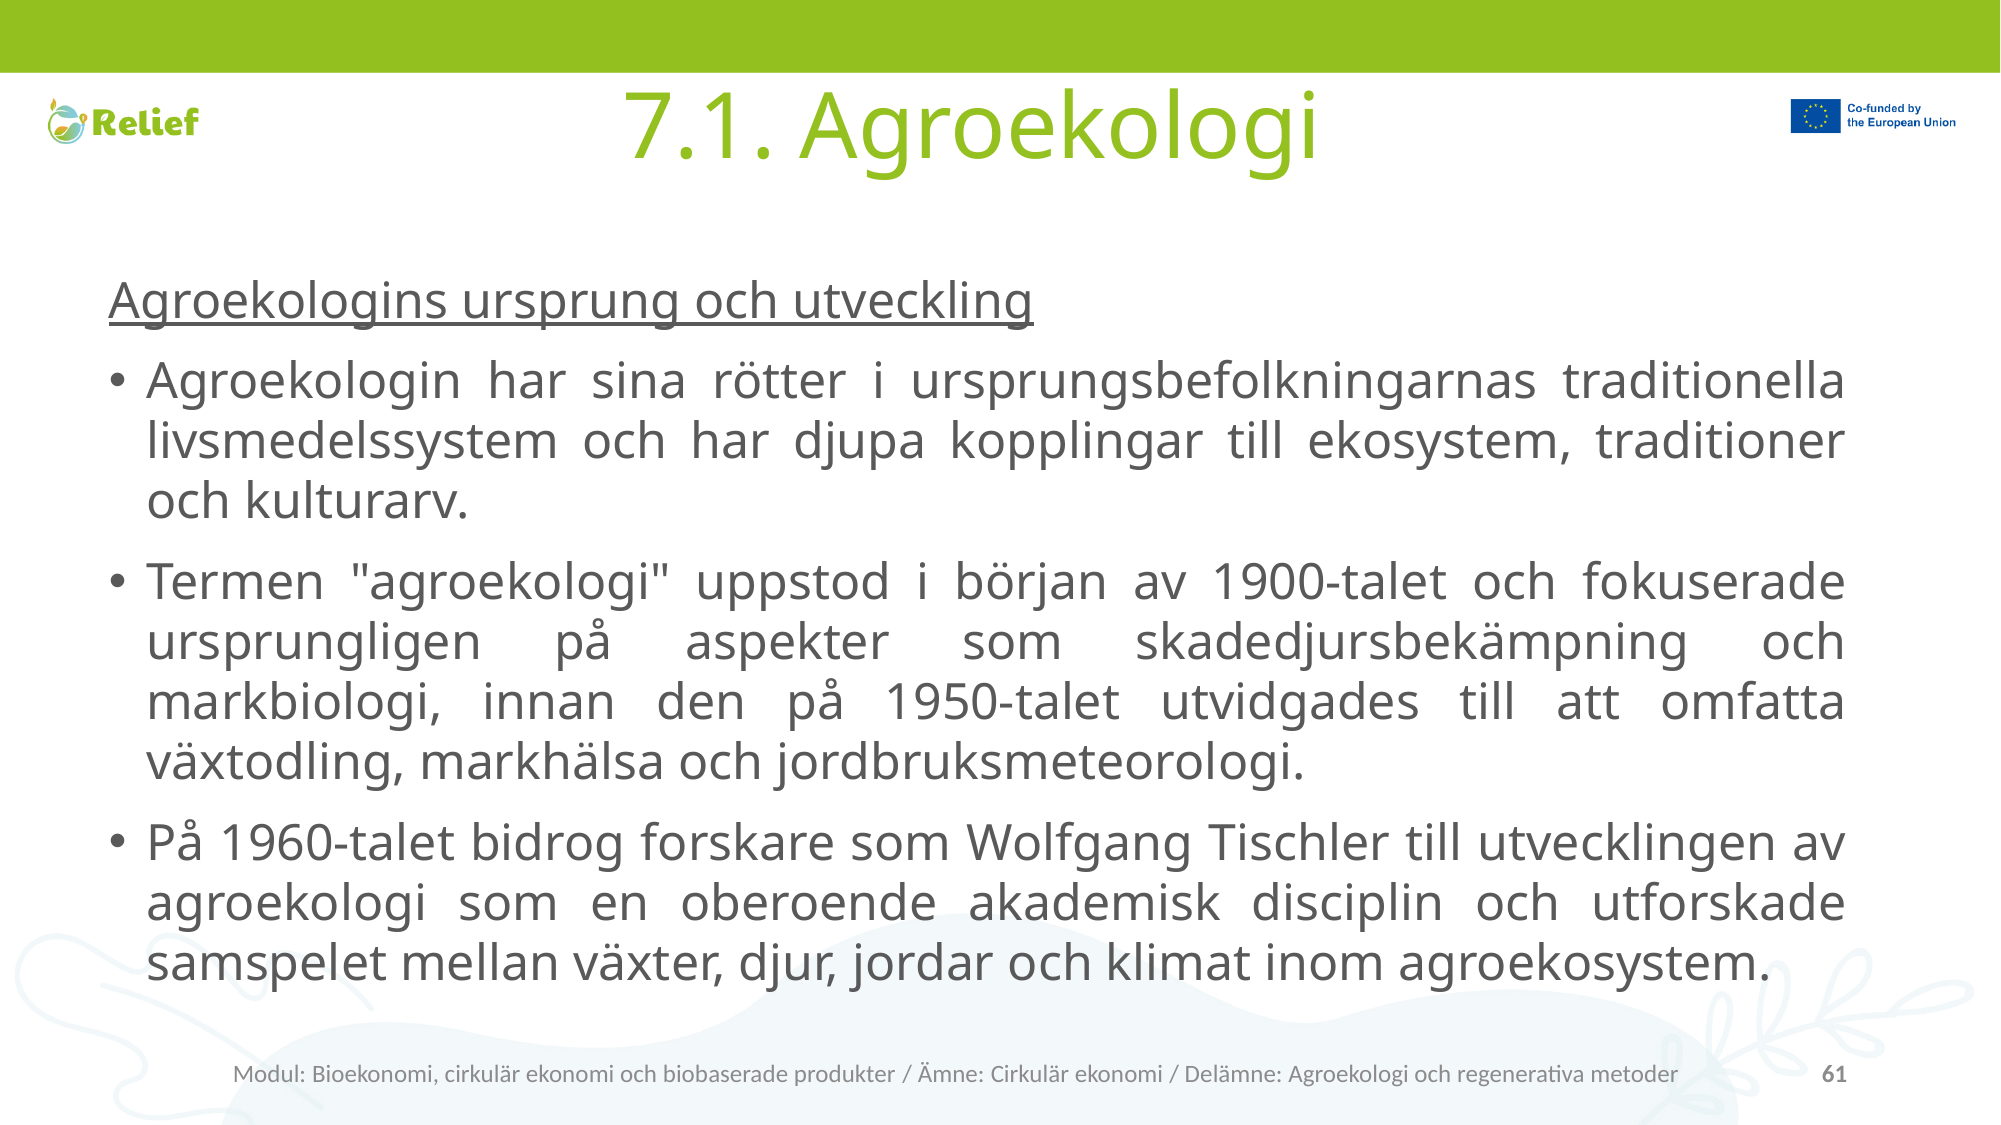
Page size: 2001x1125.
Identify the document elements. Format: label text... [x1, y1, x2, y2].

list Agroekologins ursprung och utveckling Agroekologin har sina rötter i ursprungsbefolkningarnas traditionella livsmedelssystem och har djupa kopplingar till ekosystem, traditioner och kulturarv. Termen "agroekologi" uppstod i början av 1900-talet och fokuserade ursprungligen på aspekter som skadedjursbekämpning och markbiologi, innan den på 1950-talet utvidgades till att omfatta växtodling, markhälsa och jordbruksmeteorologi. På 1960-talet bidrog forskare som Wolfgang Tischler till utvecklingen av agroekologi som en oberoende akademisk disciplin och utforskade samspelet mellan växter, djur, jordar och klimat inom agroekosystem. [93, 260, 1863, 975]
title 7.1. Agroekologi [607, 45, 1674, 212]
picture [0, 0, 2001, 1125]
footer Modul: Bioekonomi, cirkulär ekonomi och biobaserade produkter / Ämne: Cirkulär ekonomi / Delämne: Agroekologi och regenerativa metoder [137, 1023, 1775, 1122]
slide_number 61 [1787, 1042, 1863, 1103]
